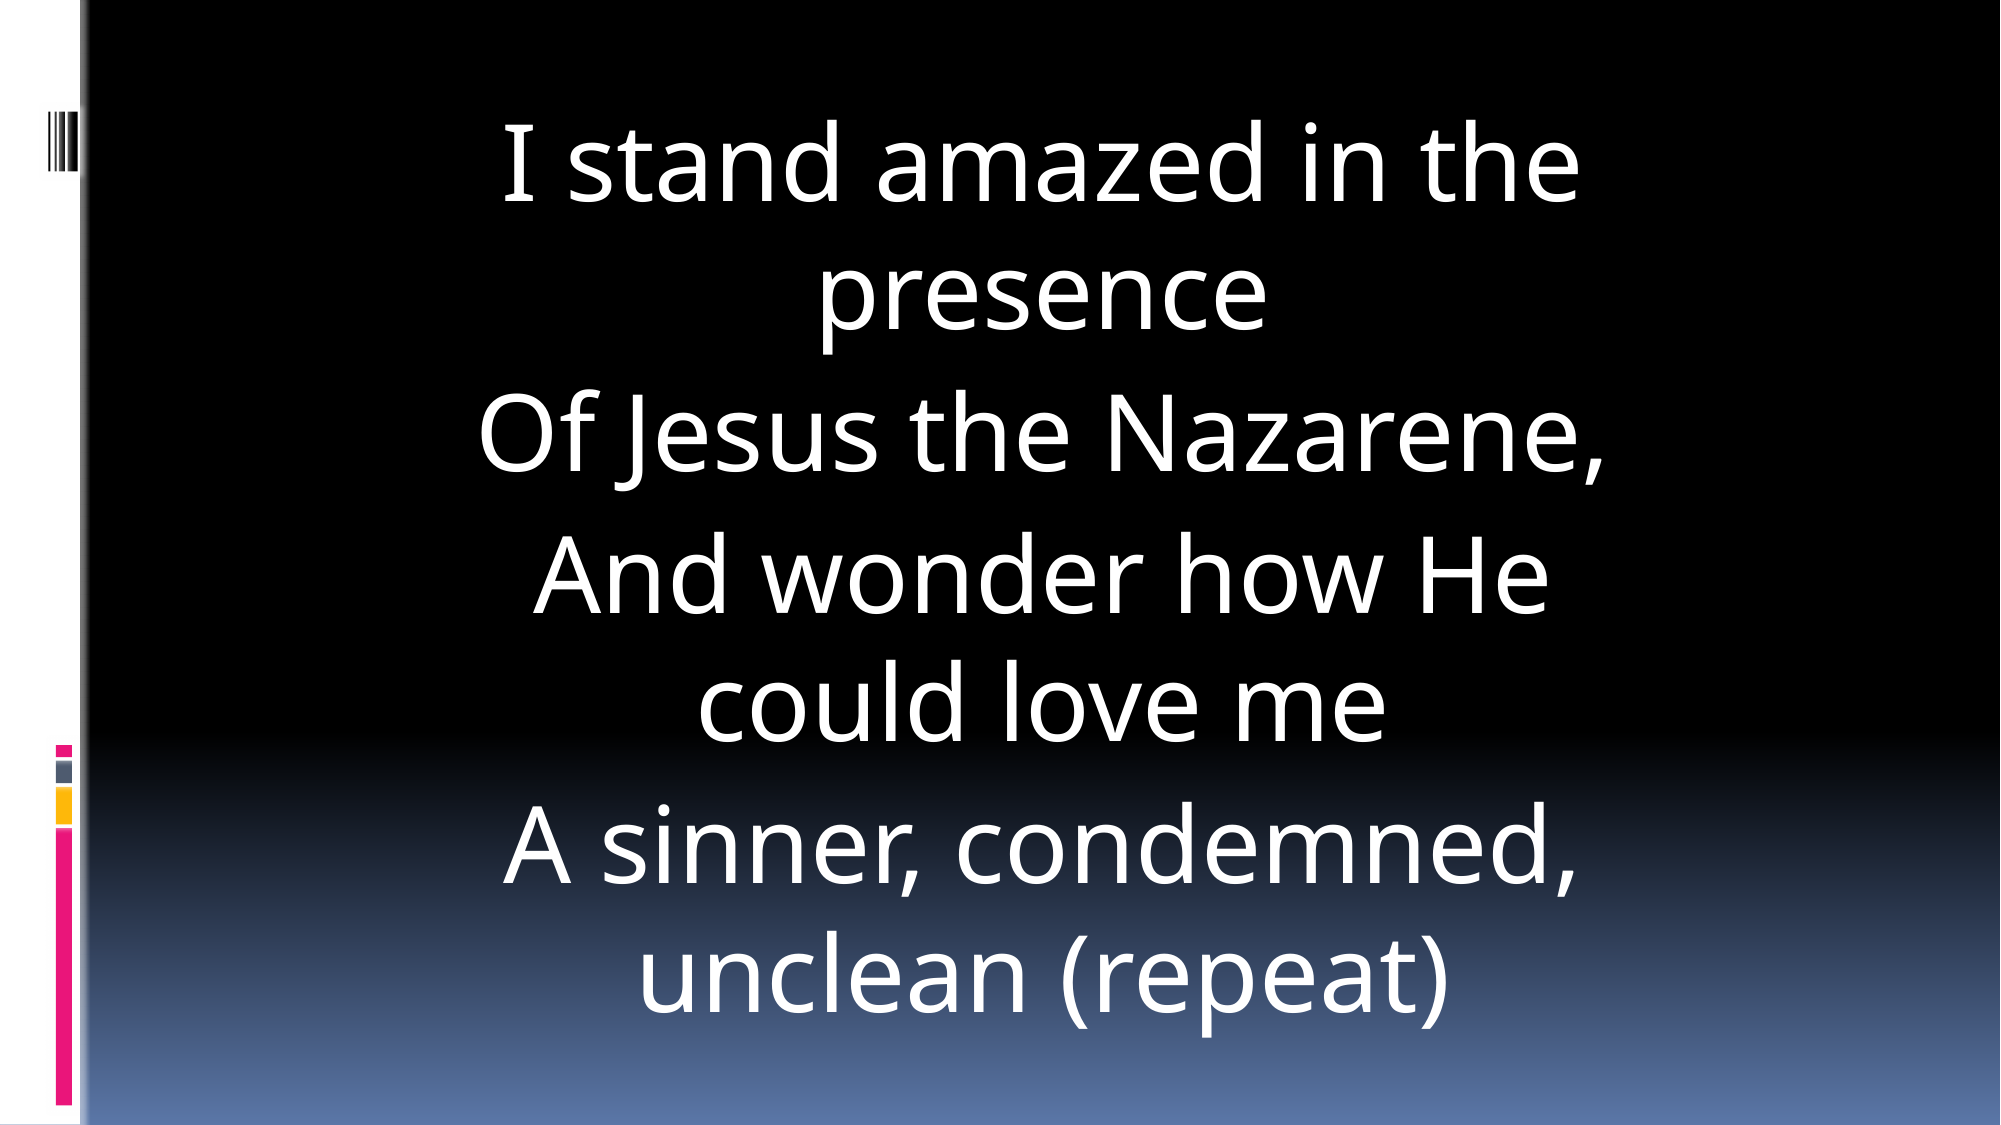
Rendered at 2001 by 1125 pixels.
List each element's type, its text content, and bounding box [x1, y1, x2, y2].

list I stand amazed in the presence Of Jesus the Nazarene, And wonder how He could love me A sinner, condemned, unclean (repeat) [399, 87, 1675, 1043]
